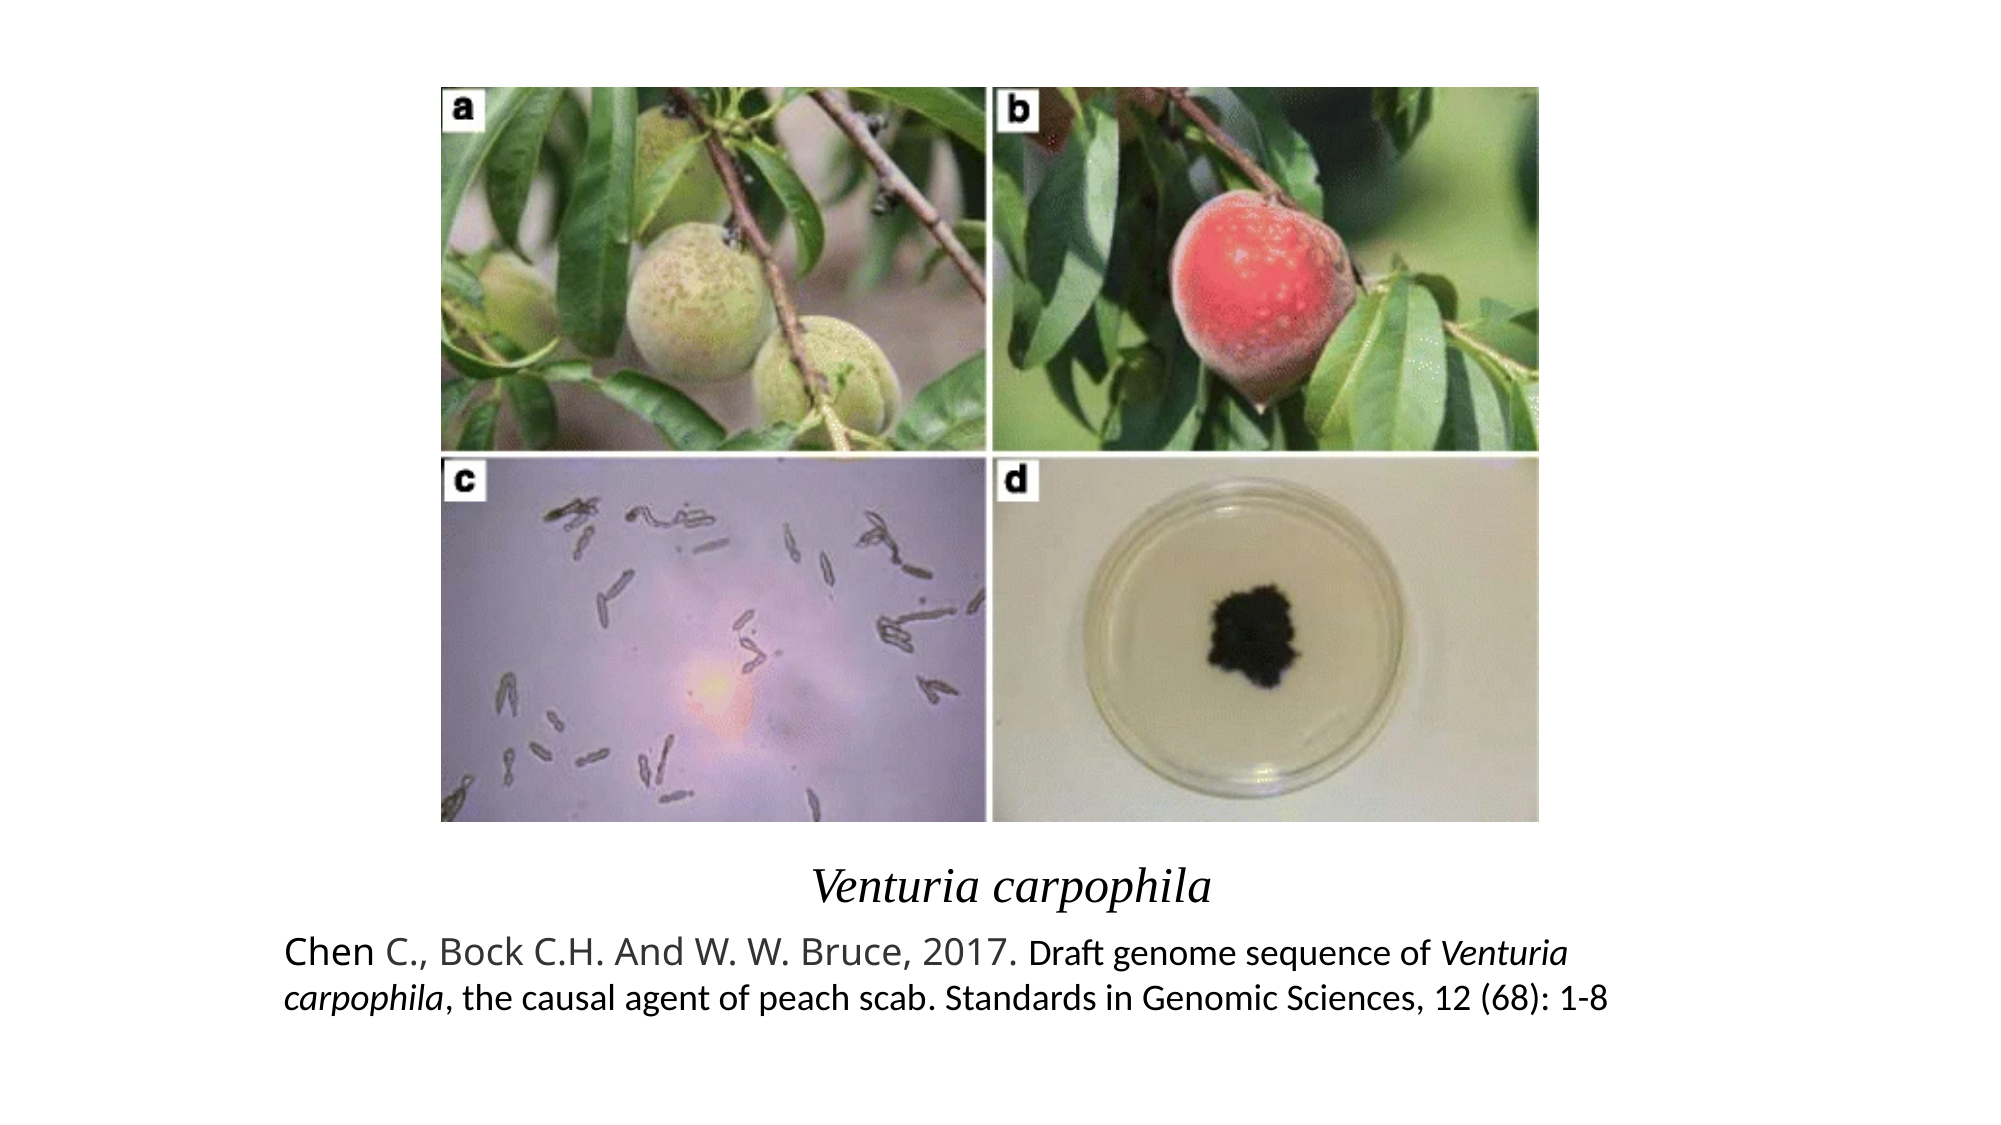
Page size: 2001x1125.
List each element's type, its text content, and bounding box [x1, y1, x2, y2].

text_box Venturia carpophila [795, 845, 1228, 920]
text_box Chen C., Bock C.H. And W. W. Bruce, 2017. Draft genome sequence of Venturia carpophila, the causal agent of peach scab. Standards in Genomic Sciences, 12 (68): 1-8 [269, 920, 1754, 1071]
picture [441, 87, 1539, 822]
